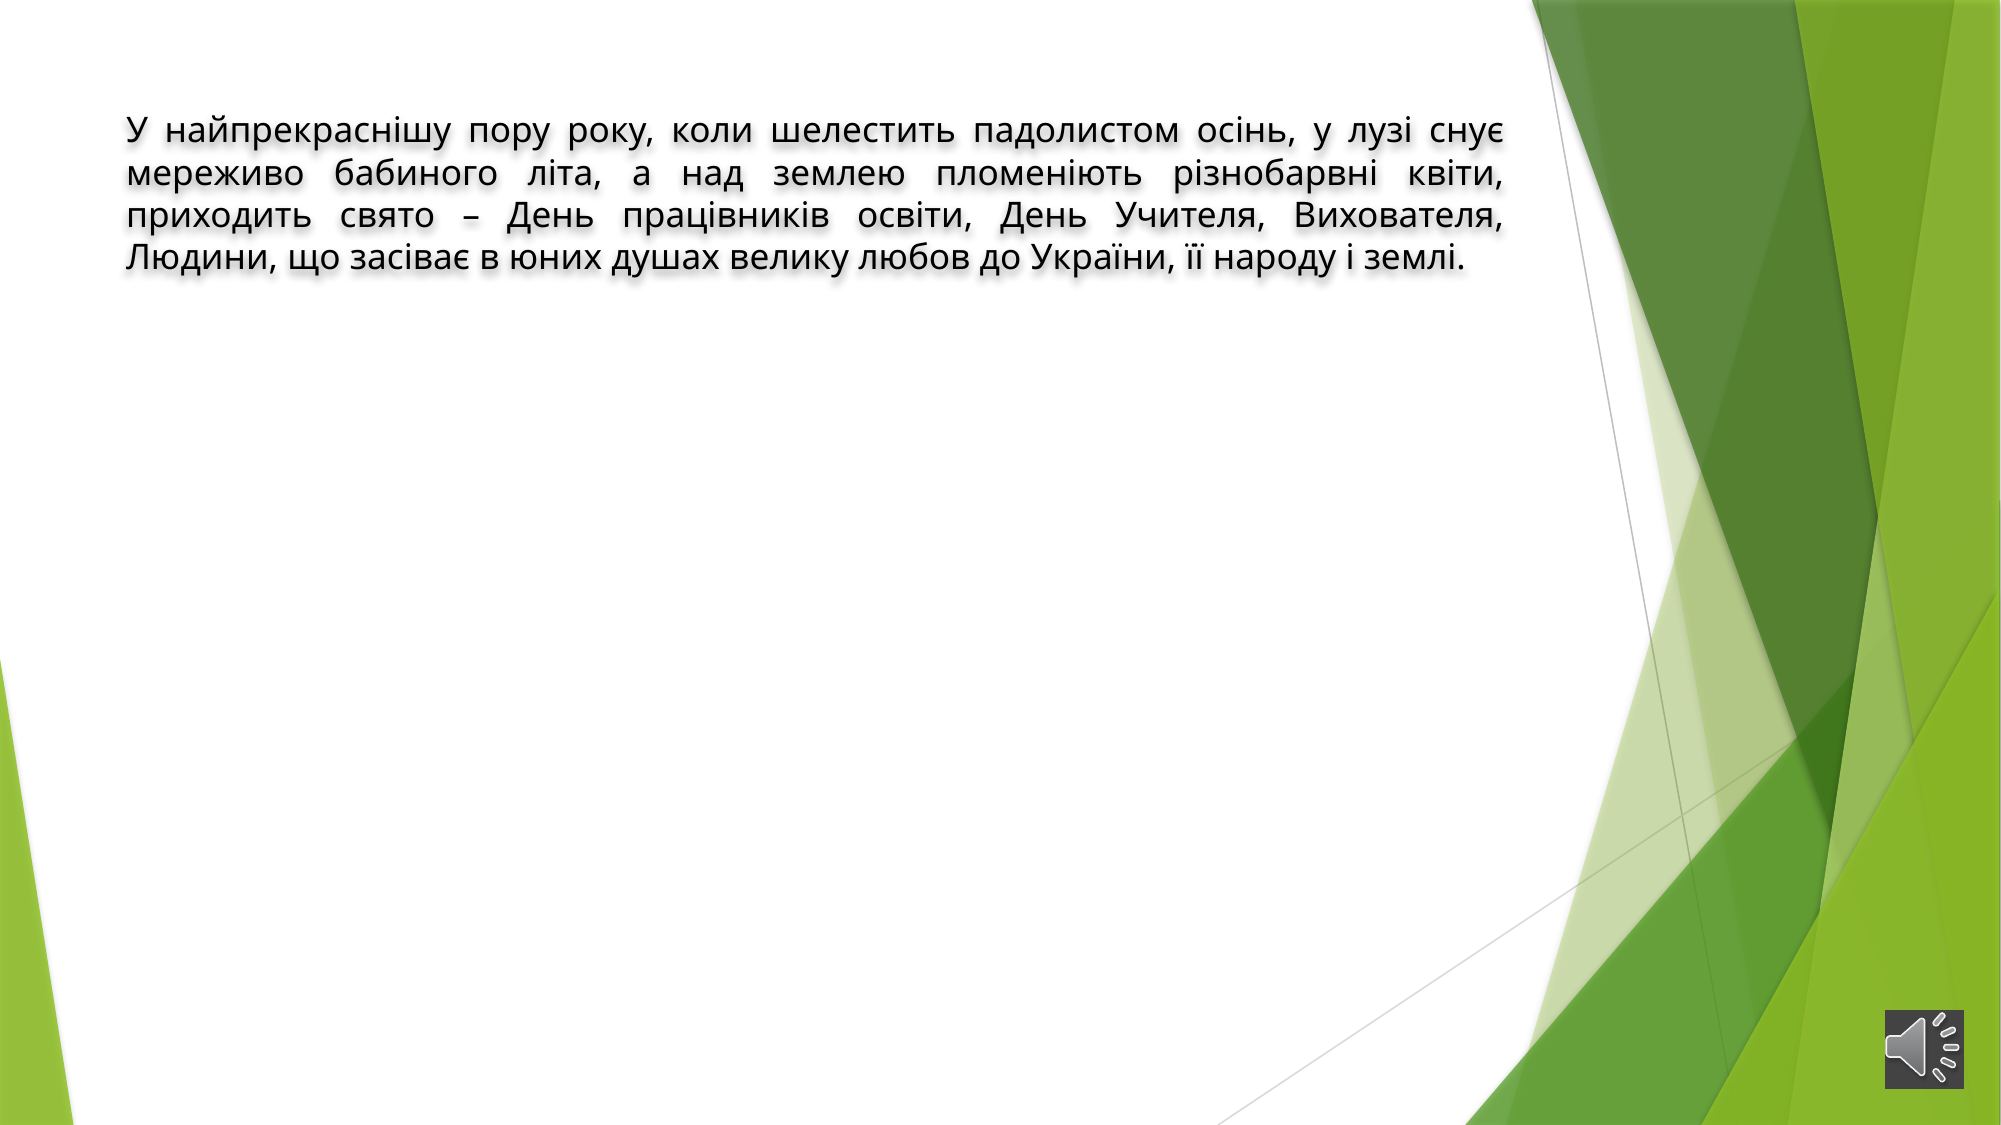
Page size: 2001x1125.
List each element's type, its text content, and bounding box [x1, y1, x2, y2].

picture [1884, 1009, 1966, 1090]
title У найпрекраснішу пору року, коли шелестить падолистом осінь, у лузі снує мереживо бабиного літа, а над землею пломеніють різнобарвні квіти, приходить свято – День працівників освіти, День Учителя, Вихователя, Людини, що засіває в юних душах велику любов до України, її народу і землі. [111, 99, 1522, 317]
